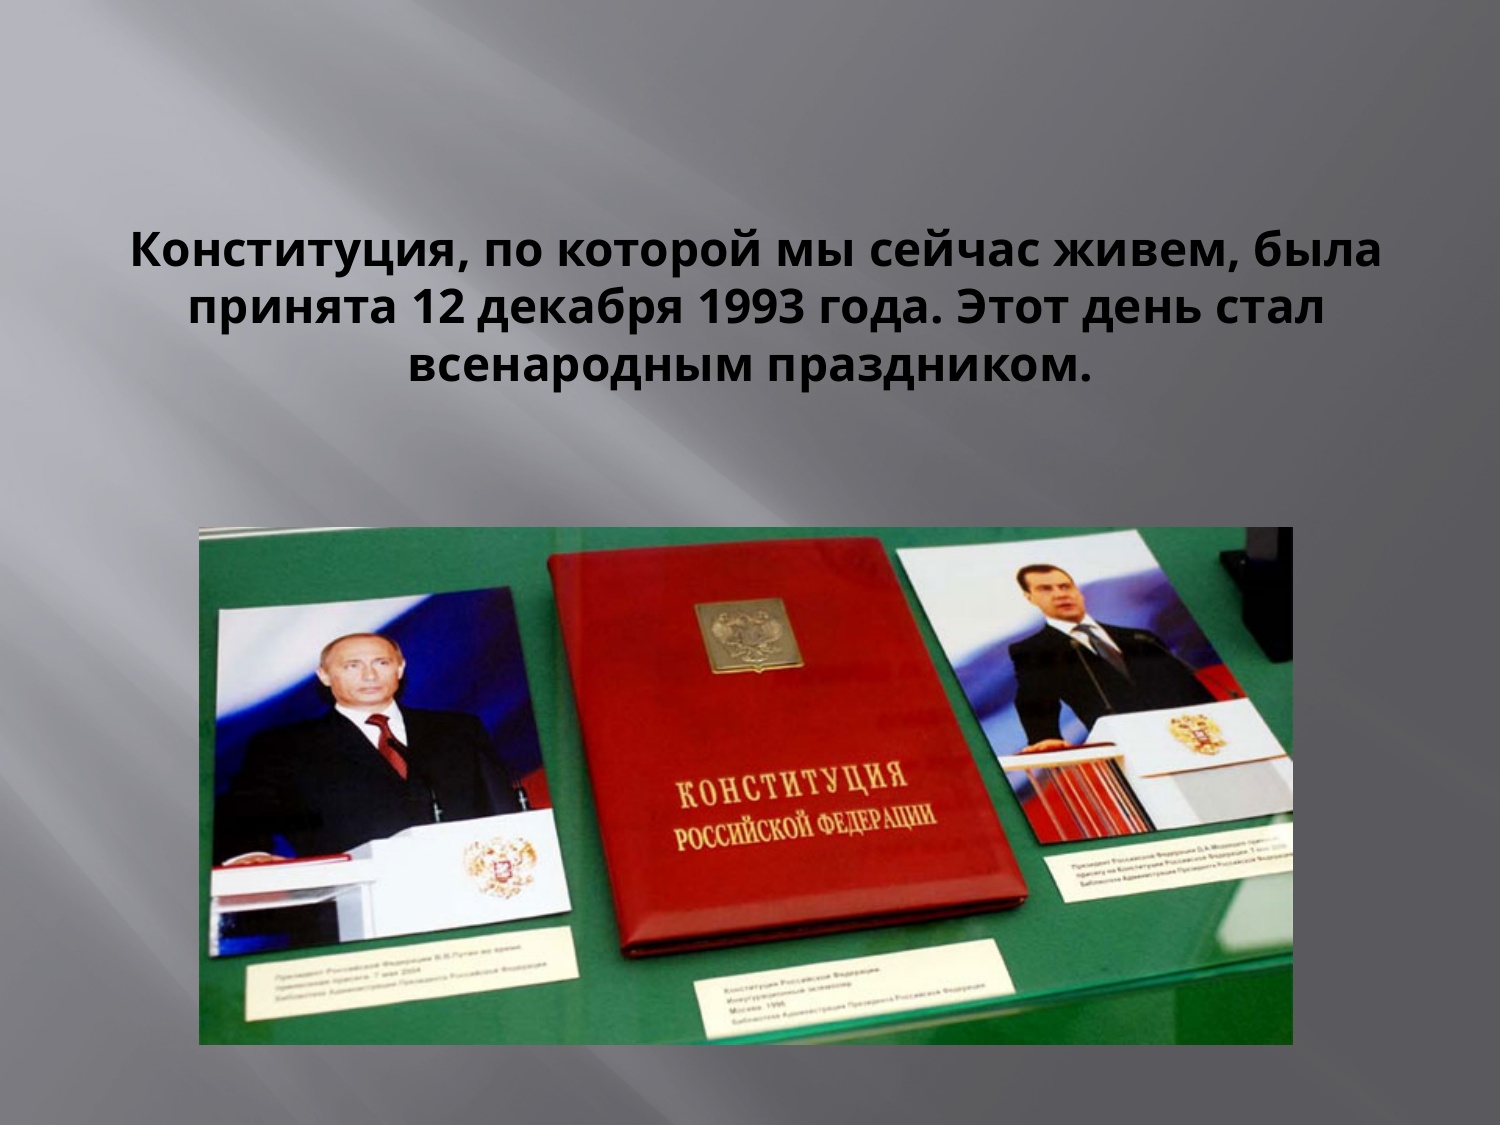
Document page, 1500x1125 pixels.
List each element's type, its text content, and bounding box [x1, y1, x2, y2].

title Конституция, по которой мы сейчас живем, была принята 12 декабря 1993 года. Этот день стал всенародным праздником. [82, 210, 1432, 399]
picture [198, 527, 1294, 1045]
